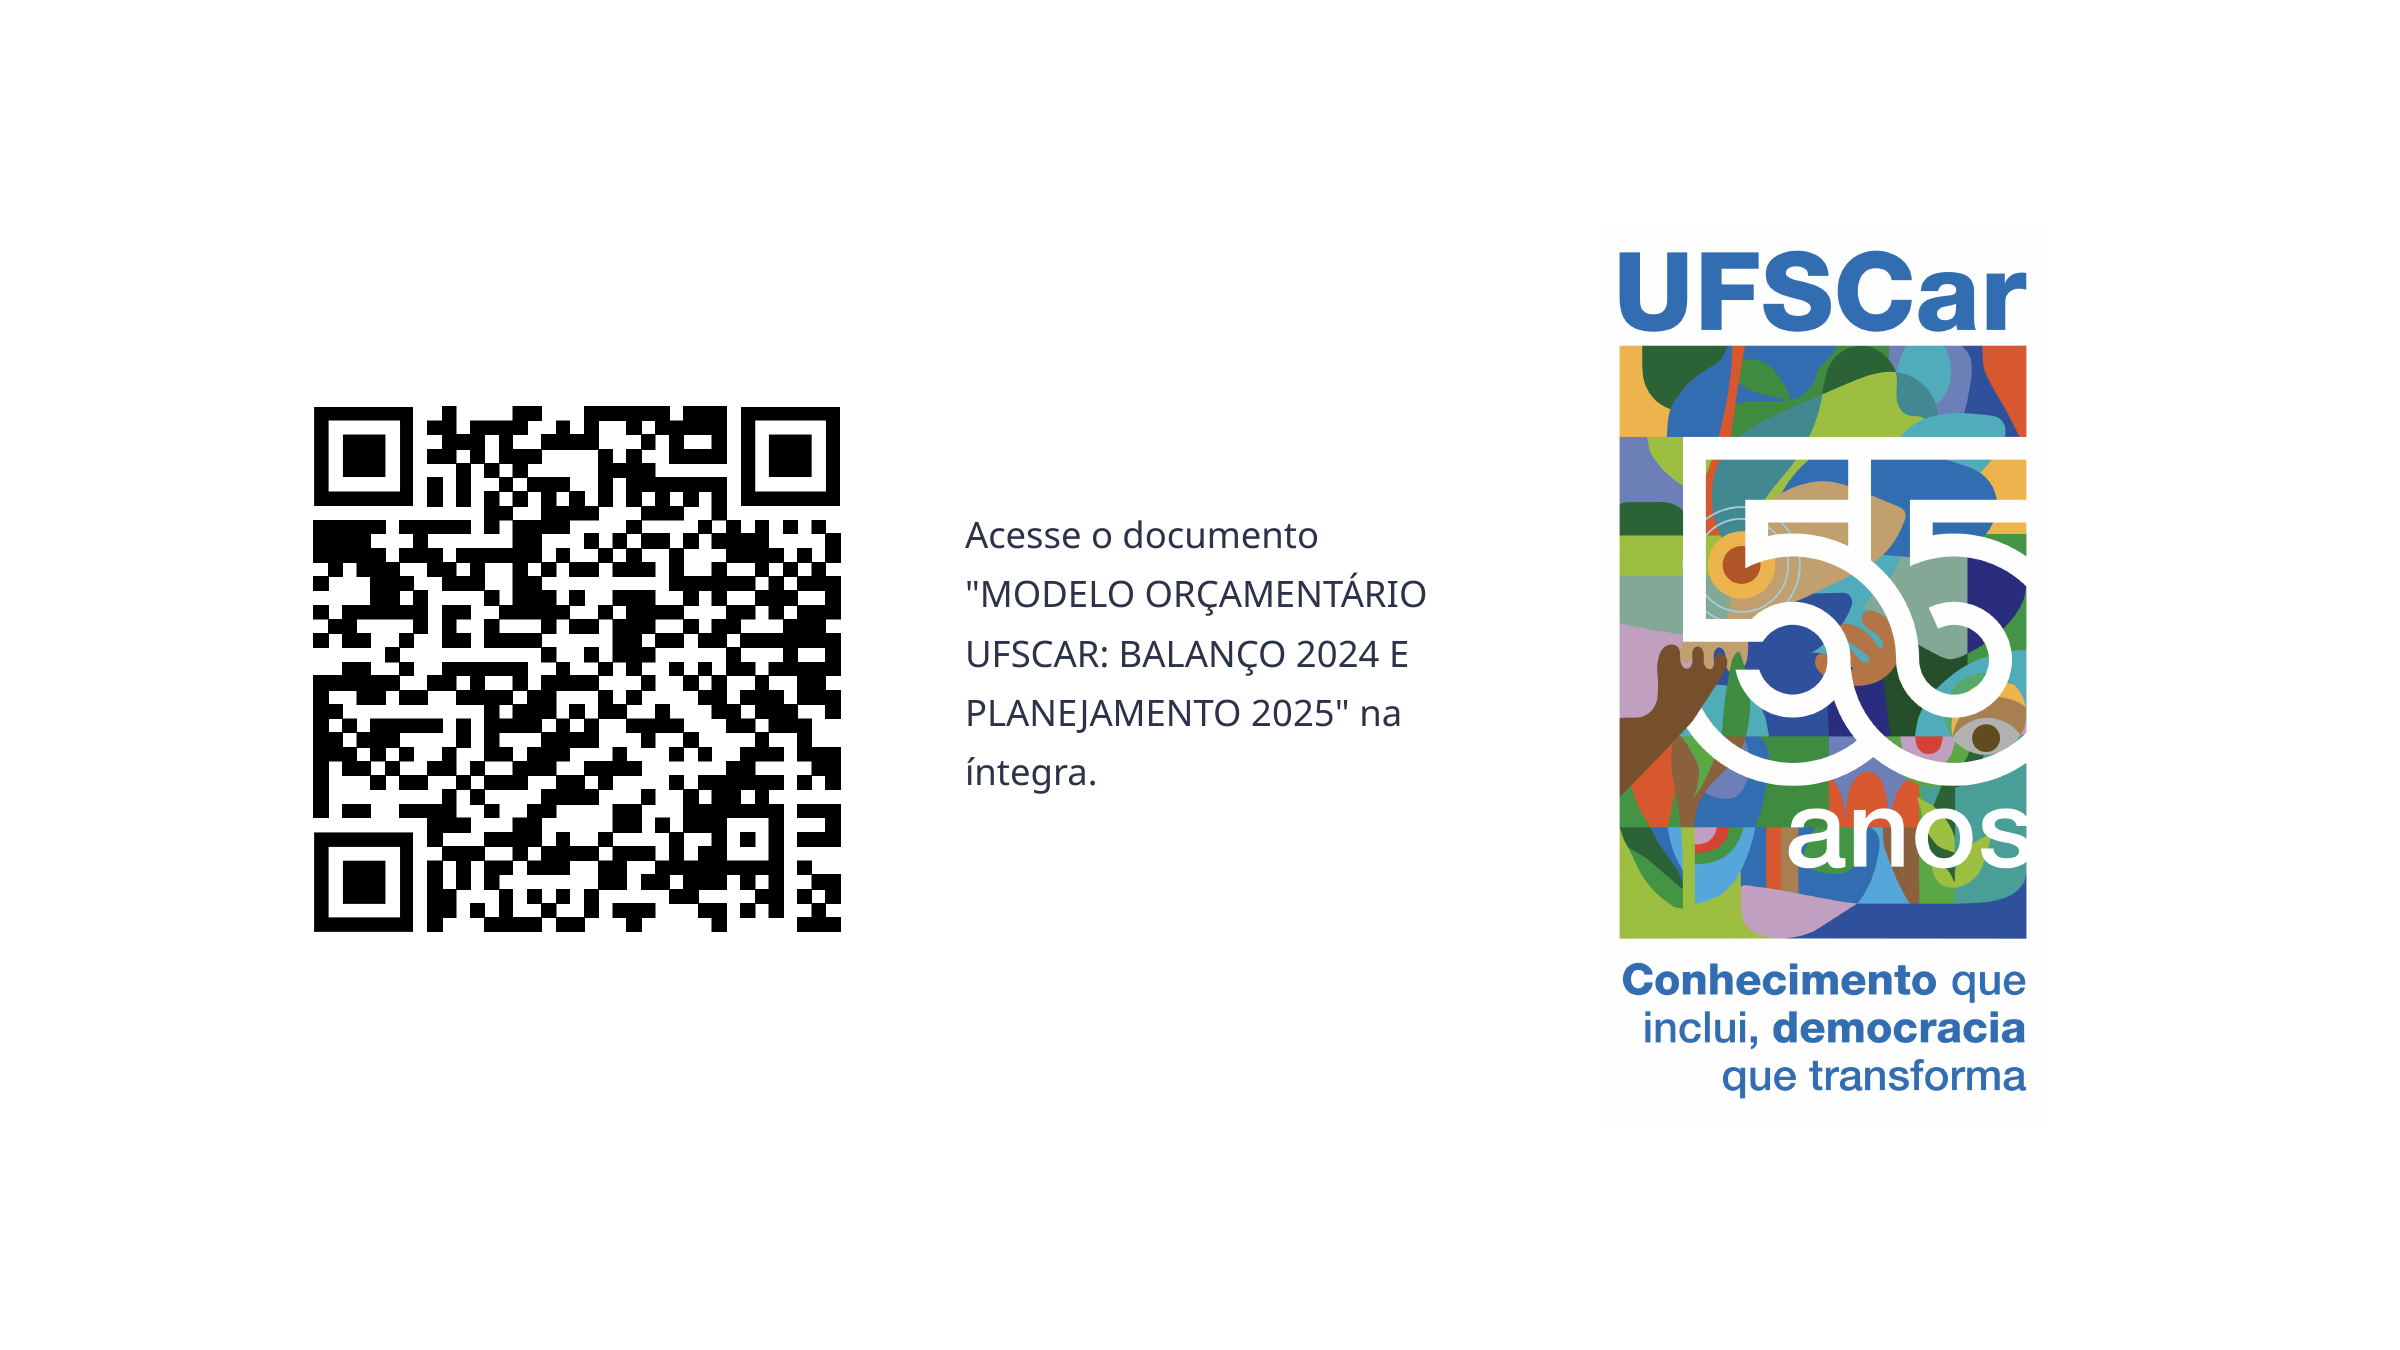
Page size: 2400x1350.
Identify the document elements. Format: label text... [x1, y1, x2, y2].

text_box Acesse o documento "MODELO ORÇAMENTÁRIO UFSCAR: BALANÇO 2024 E PLANEJAMENTO 2025" na íntegra. [965, 496, 1496, 675]
picture [1599, 224, 2047, 1125]
picture [262, 359, 899, 991]
